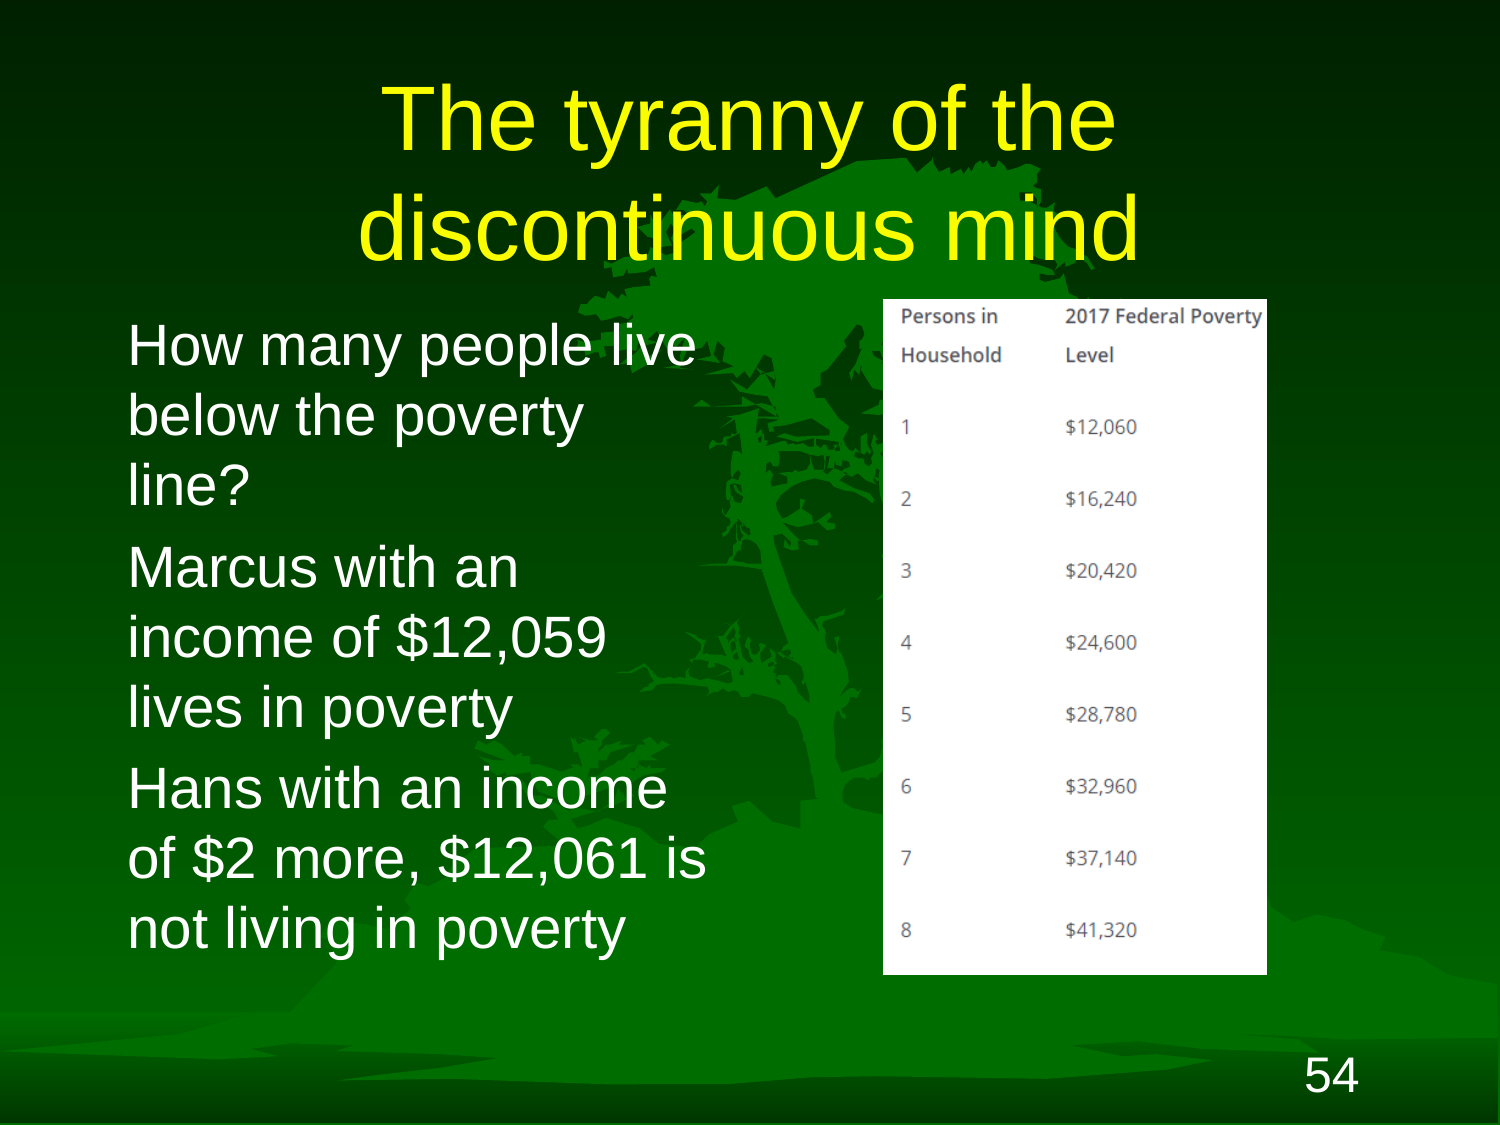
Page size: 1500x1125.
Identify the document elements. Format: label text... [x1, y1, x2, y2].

list How many people live below the poverty line? Marcus with an income of $12,059 lives in poverty Hans with an income of $2 more, $12,061 is not living in poverty [111, 299, 738, 976]
title The tyranny of the discontinuous mind [111, 74, 1388, 263]
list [883, 299, 1267, 976]
